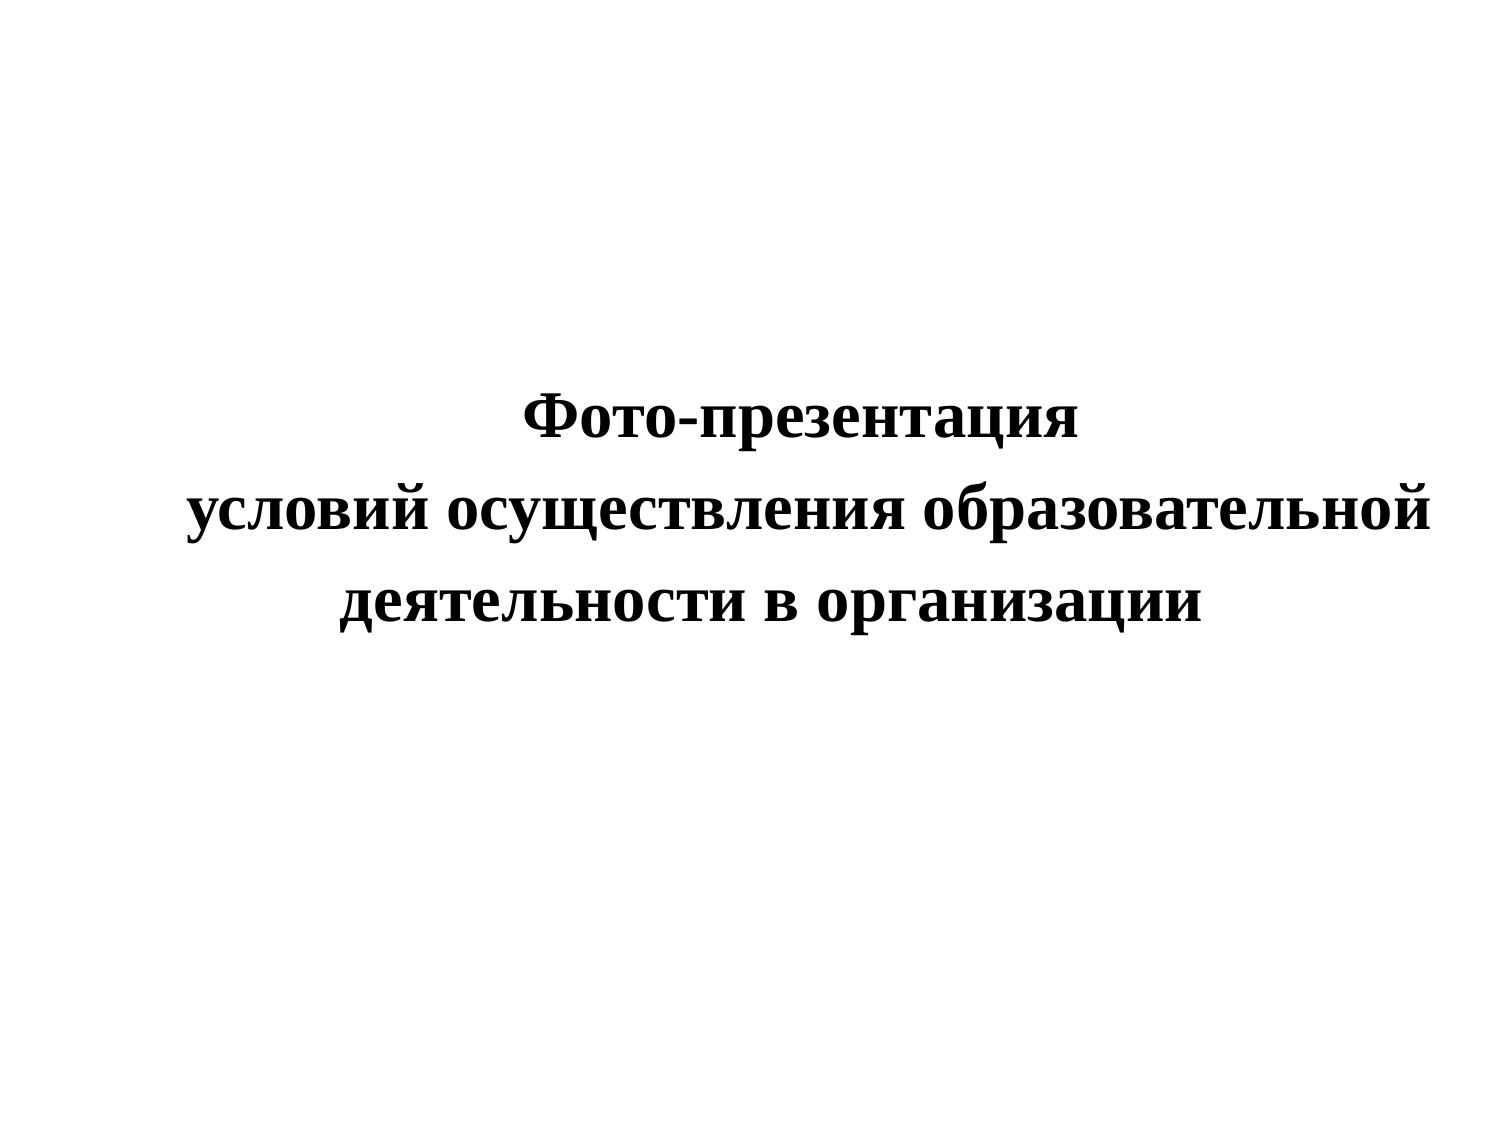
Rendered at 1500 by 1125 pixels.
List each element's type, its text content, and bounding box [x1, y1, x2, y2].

title Фото-презентация условий осуществления образовательной деятельности в организации [73, 234, 1471, 650]
